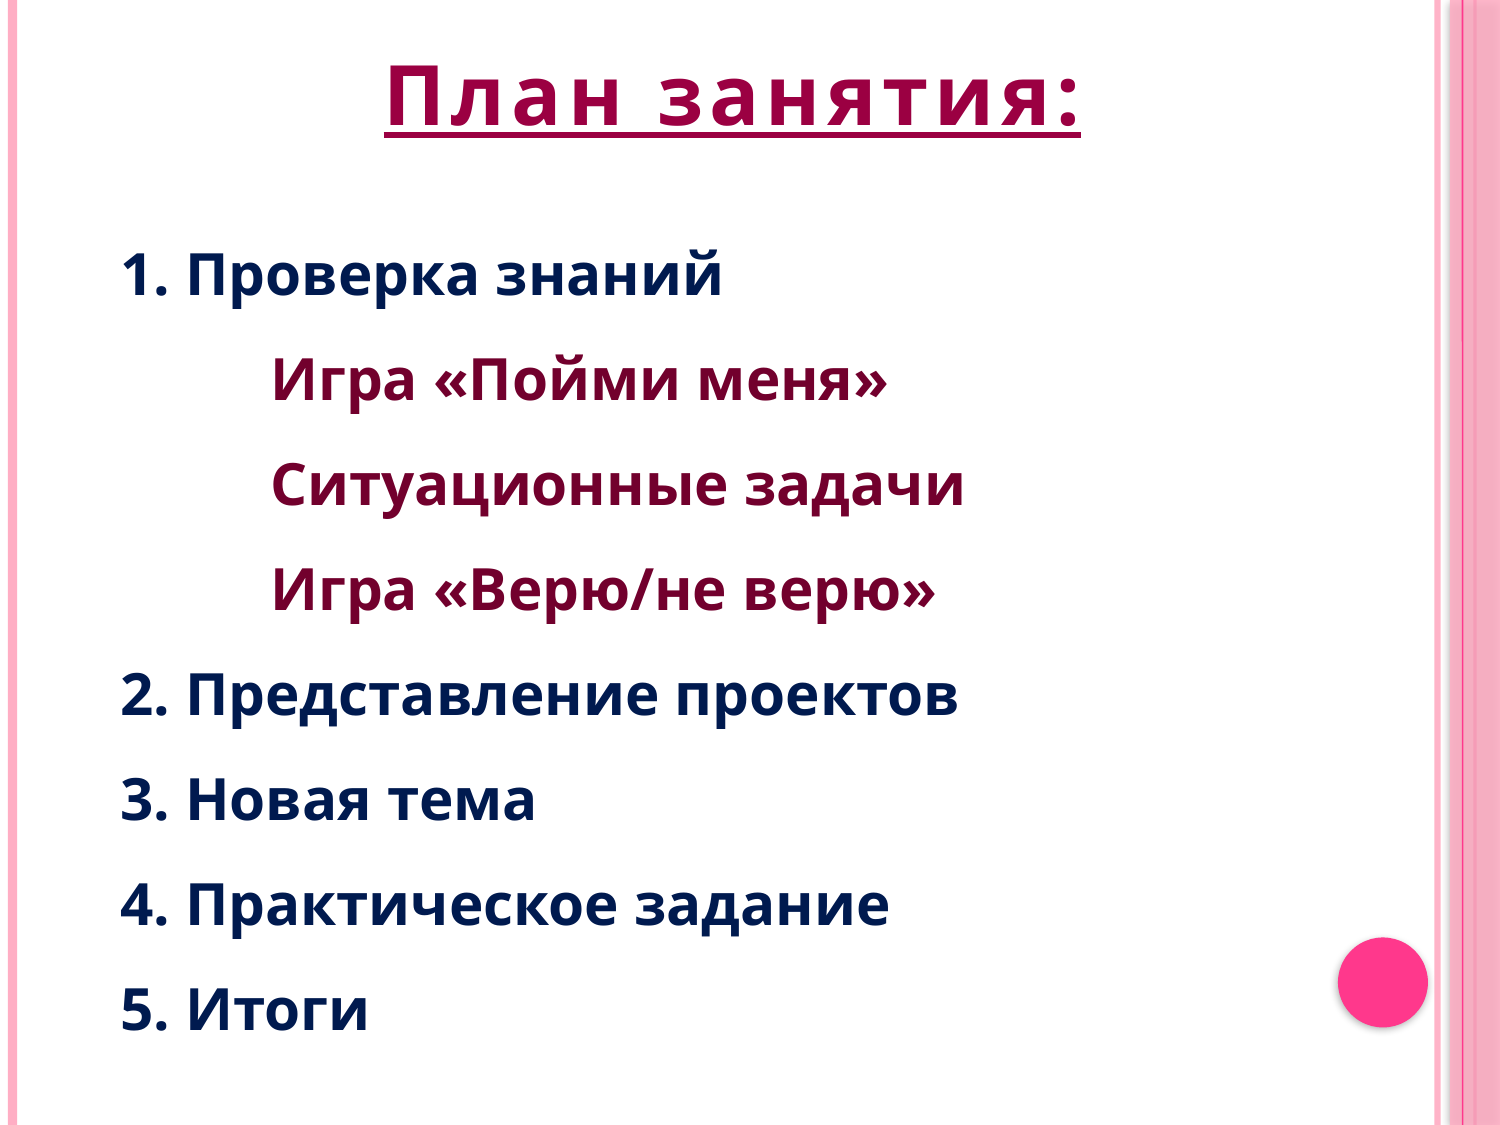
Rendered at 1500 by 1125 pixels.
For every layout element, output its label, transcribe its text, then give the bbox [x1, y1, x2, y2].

text_box План занятия: 1. Проверка знаний Игра «Пойми меня» Ситуационные задачи Игра «Верю/не верю» 2. Представление проектов 3. Новая тема 4. Практическое задание 5. Итоги [105, 35, 1360, 1125]
